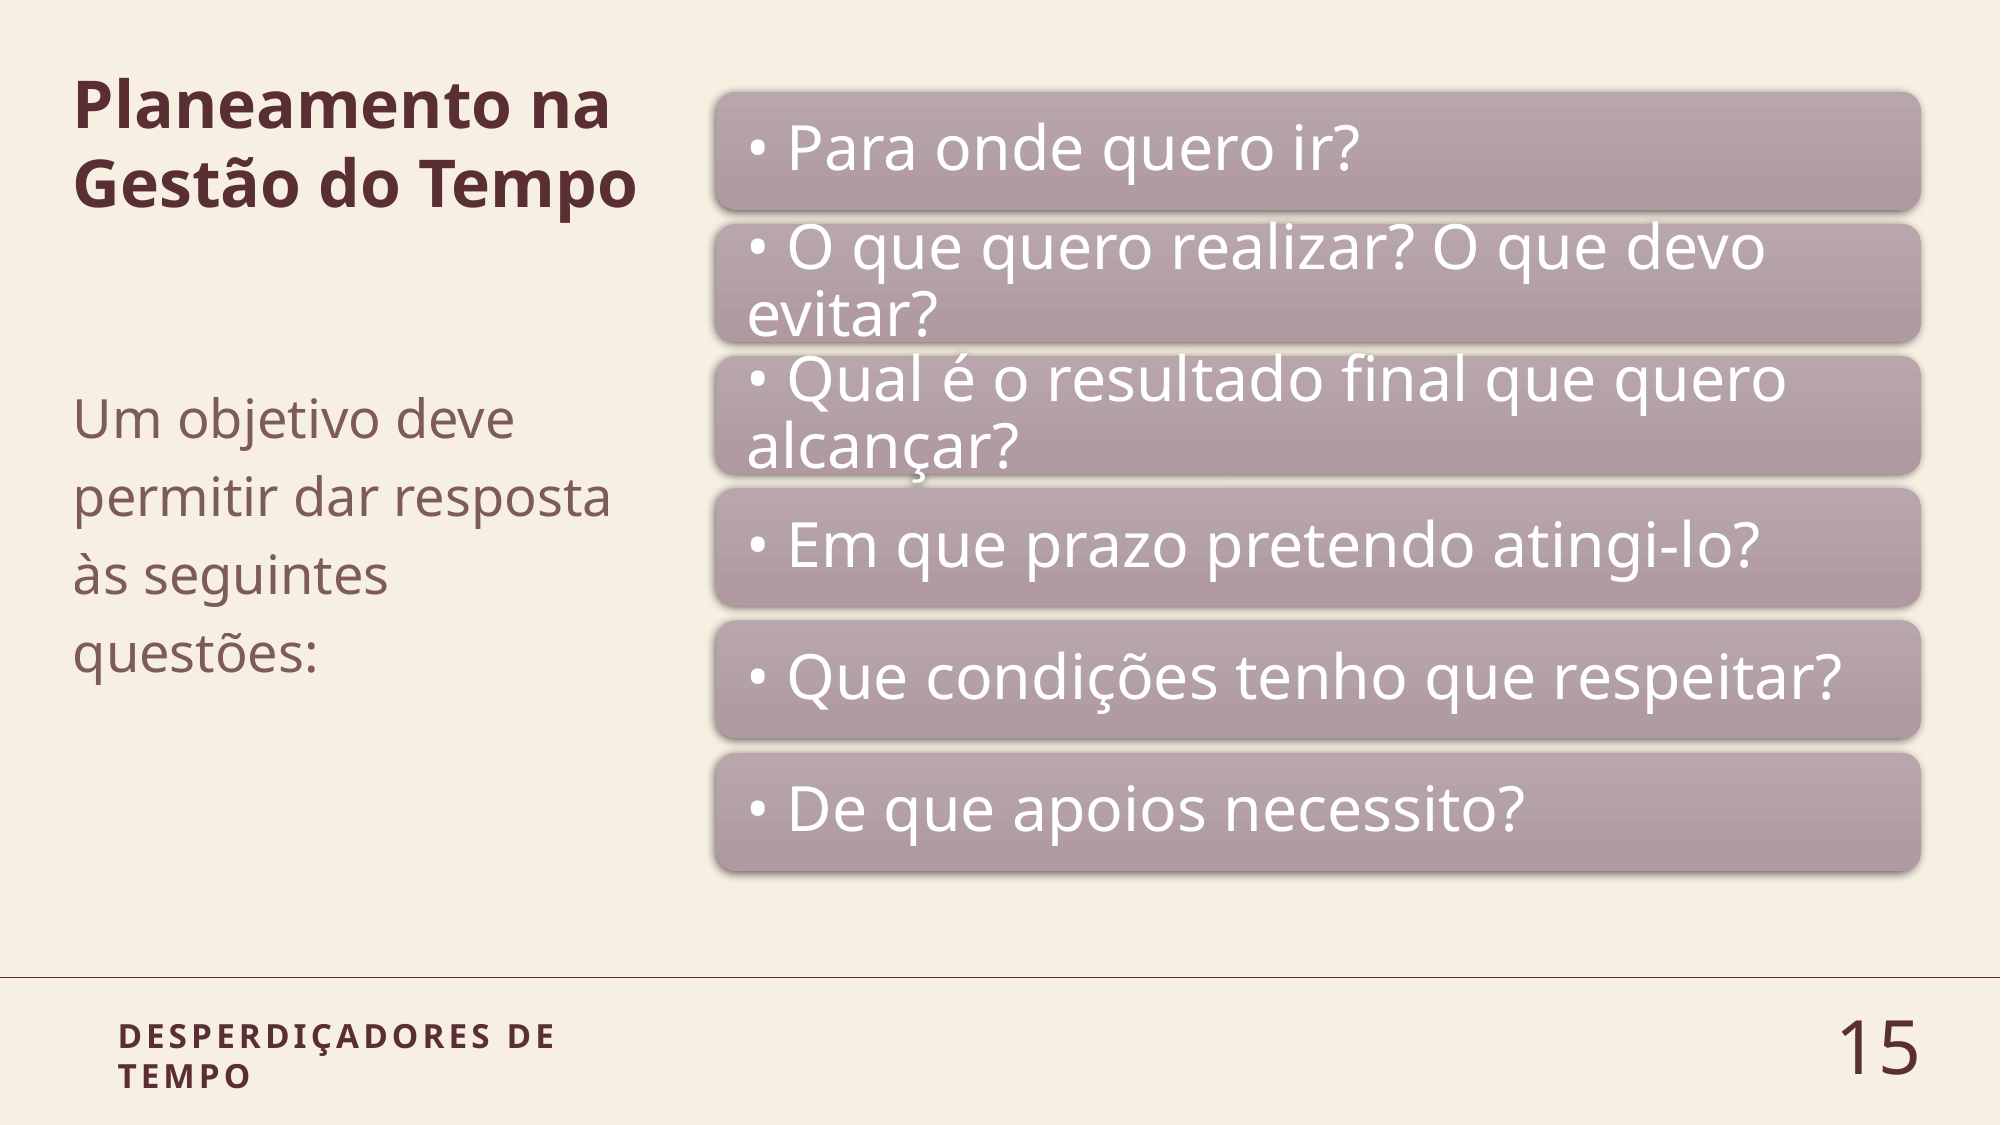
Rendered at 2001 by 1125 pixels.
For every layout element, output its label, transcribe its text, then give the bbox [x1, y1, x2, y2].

list Um objetivo deve permitir dar resposta às seguintes questões: [72, 371, 640, 892]
title Planeamento na Gestão do Tempo [72, 62, 640, 289]
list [716, 57, 1922, 905]
text_box Desperdiçadores de tempo [117, 974, 685, 1125]
slide_number 15 [1679, 977, 1922, 1125]
